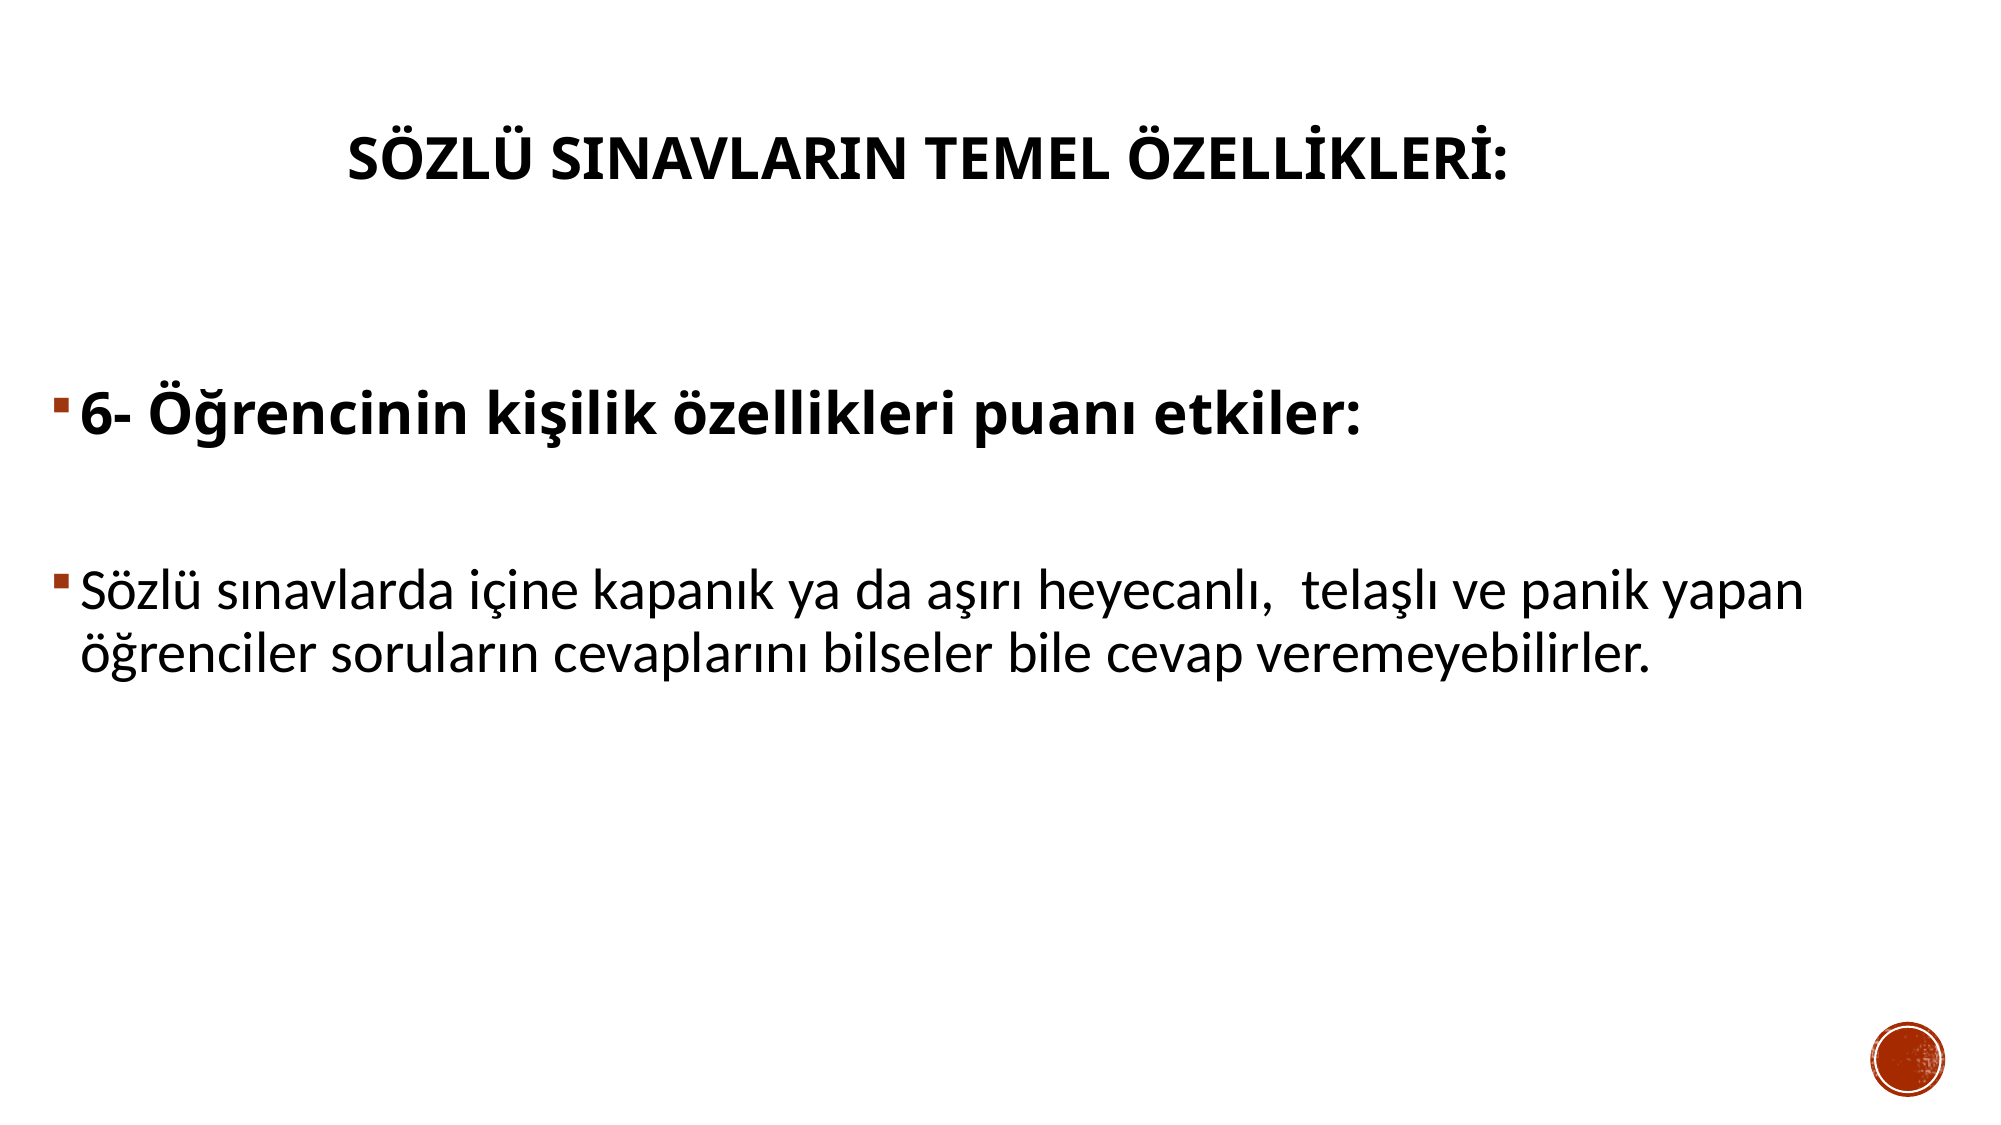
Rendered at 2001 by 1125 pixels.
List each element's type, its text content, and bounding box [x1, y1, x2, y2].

list 6- Öğrencinin kişilik özellikleri puanı etkiler: Sözlü sınavlarda içine kapanık ya da aşırı heyecanlı, telaşlı ve panik yapan öğrenciler soruların cevaplarını bilseler bile cevap veremeyebilirler. [34, 281, 1941, 1125]
title SÖZLÜ SINAVLARIN TEMEL ÖZELLİKLERİ: [38, 97, 1819, 223]
